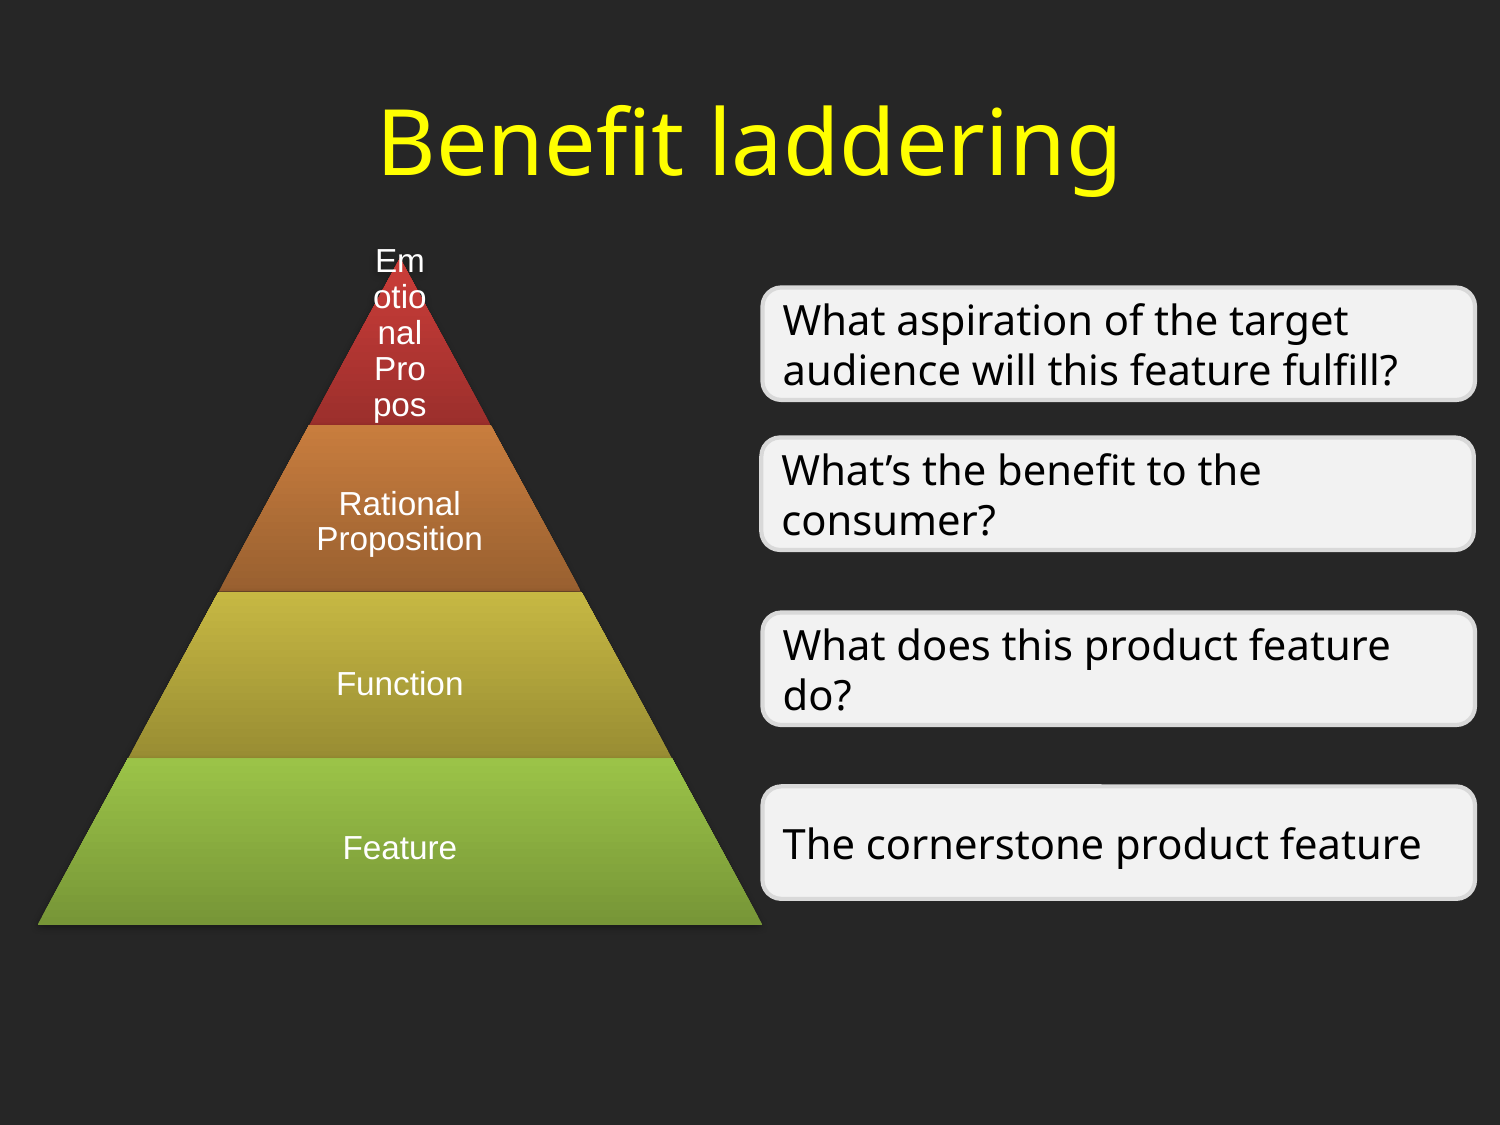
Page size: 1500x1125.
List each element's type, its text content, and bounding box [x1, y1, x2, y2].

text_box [37, 258, 763, 926]
text_box What’s the benefit to the consumer? [766, 435, 1476, 553]
title Benefit laddering [75, 45, 1425, 233]
text_box What does this product feature do? [766, 610, 1478, 728]
text_box What aspiration of the target audience will this feature fulfill? [766, 285, 1478, 403]
text_box The cornerstone product feature [766, 784, 1478, 901]
